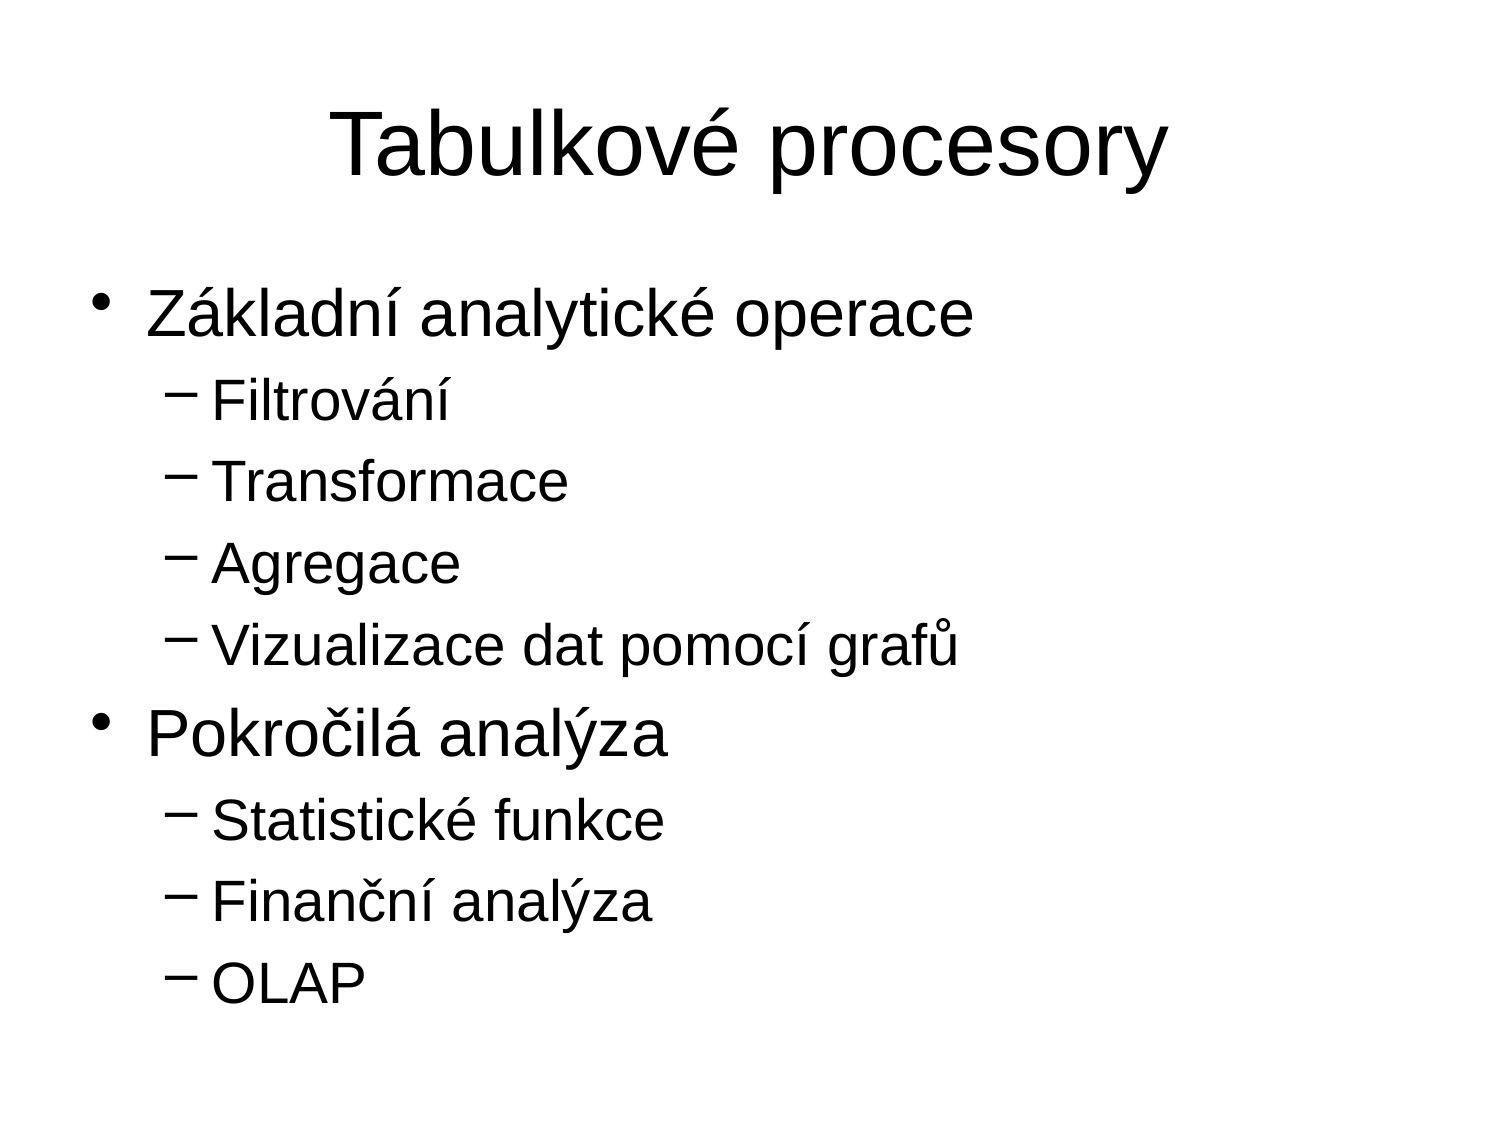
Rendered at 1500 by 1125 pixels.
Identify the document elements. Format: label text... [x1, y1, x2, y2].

list Základní analytické operace Filtrování Transformace Agregace Vizualizace dat pomocí grafů Pokročilá analýza Statistické funkce Finanční analýza OLAP [74, 262, 1426, 1006]
title Tabulkové procesory [74, 44, 1426, 233]
